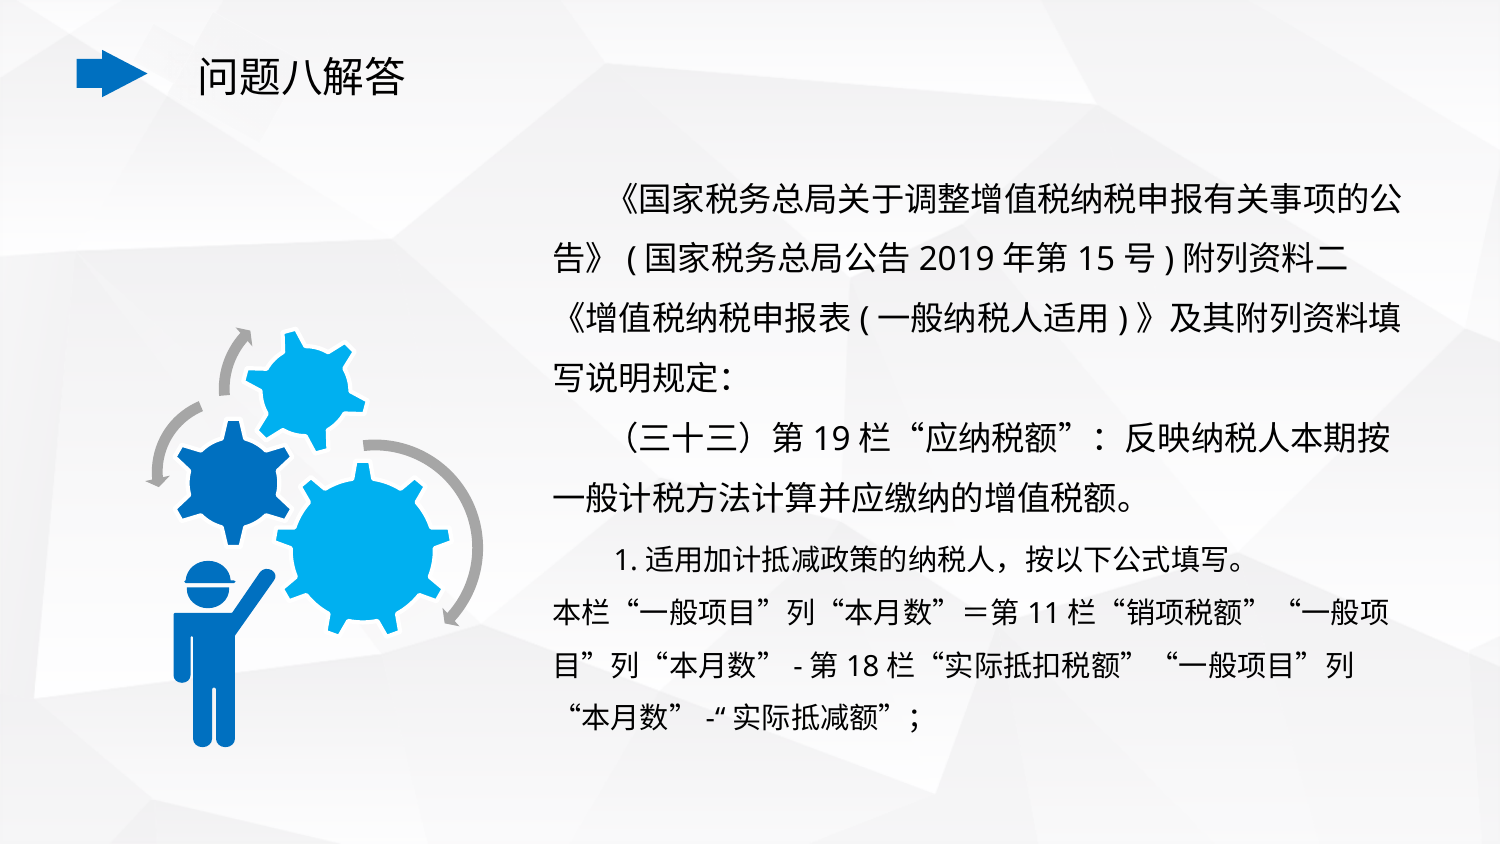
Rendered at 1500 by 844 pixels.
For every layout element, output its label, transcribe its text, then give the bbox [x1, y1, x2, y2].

text_box 《国家税务总局关于调整增值税纳税申报有关事项的公告》(国家税务总局公告2019年第15号)附列资料二《增值税纳税申报表(一般纳税人适用)》及其附列资料填写说明规定： （三十三）第19栏“应纳税额”：反映纳税人本期按一般计税方法计算并应缴纳的增值税额。 1.适用加计抵减政策的纳税人，按以下公式填写。 本栏“一般项目”列“本月数”＝第11栏“销项税额”“一般项目”列“本月数”-第18栏“实际抵扣税额”“一般项目”列“本月数”-“实际抵减额”； [537, 150, 1426, 742]
text_box 问题八解答 [293, 43, 421, 109]
picture [0, 0, 1500, 844]
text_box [139, 30, 289, 125]
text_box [144, 298, 491, 748]
